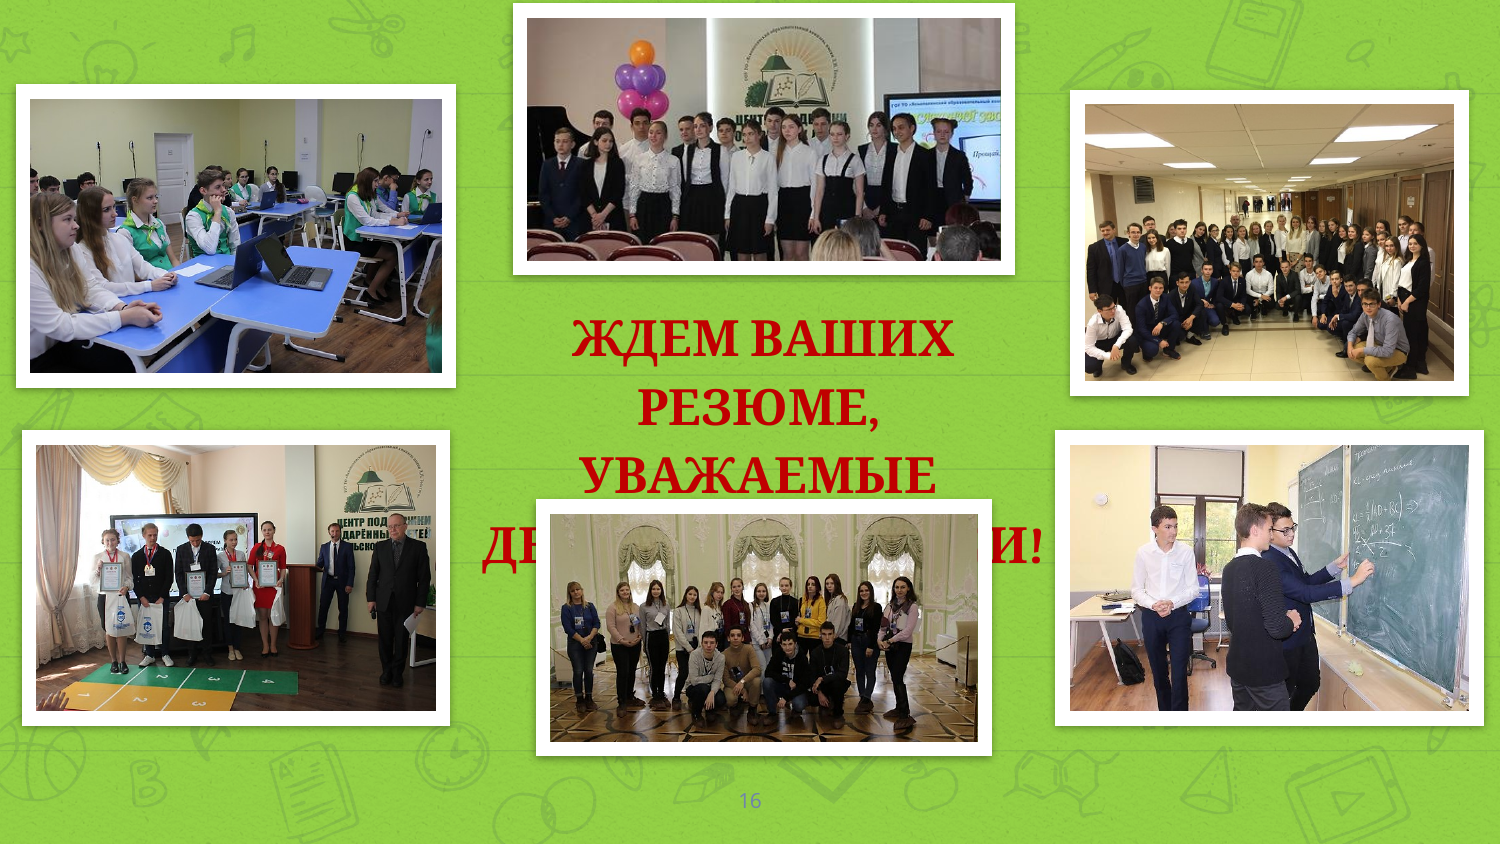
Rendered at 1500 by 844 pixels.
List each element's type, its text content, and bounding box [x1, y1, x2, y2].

text_box ЖДЕМ ВАШИХ РЕЗЮМЕ, УВАЖАЕМЫЕ ДЕВЯТИКЛАССНИКИ! [458, 289, 1070, 581]
slide_number 16 [705, 779, 795, 825]
picture [0, 0, 1500, 844]
